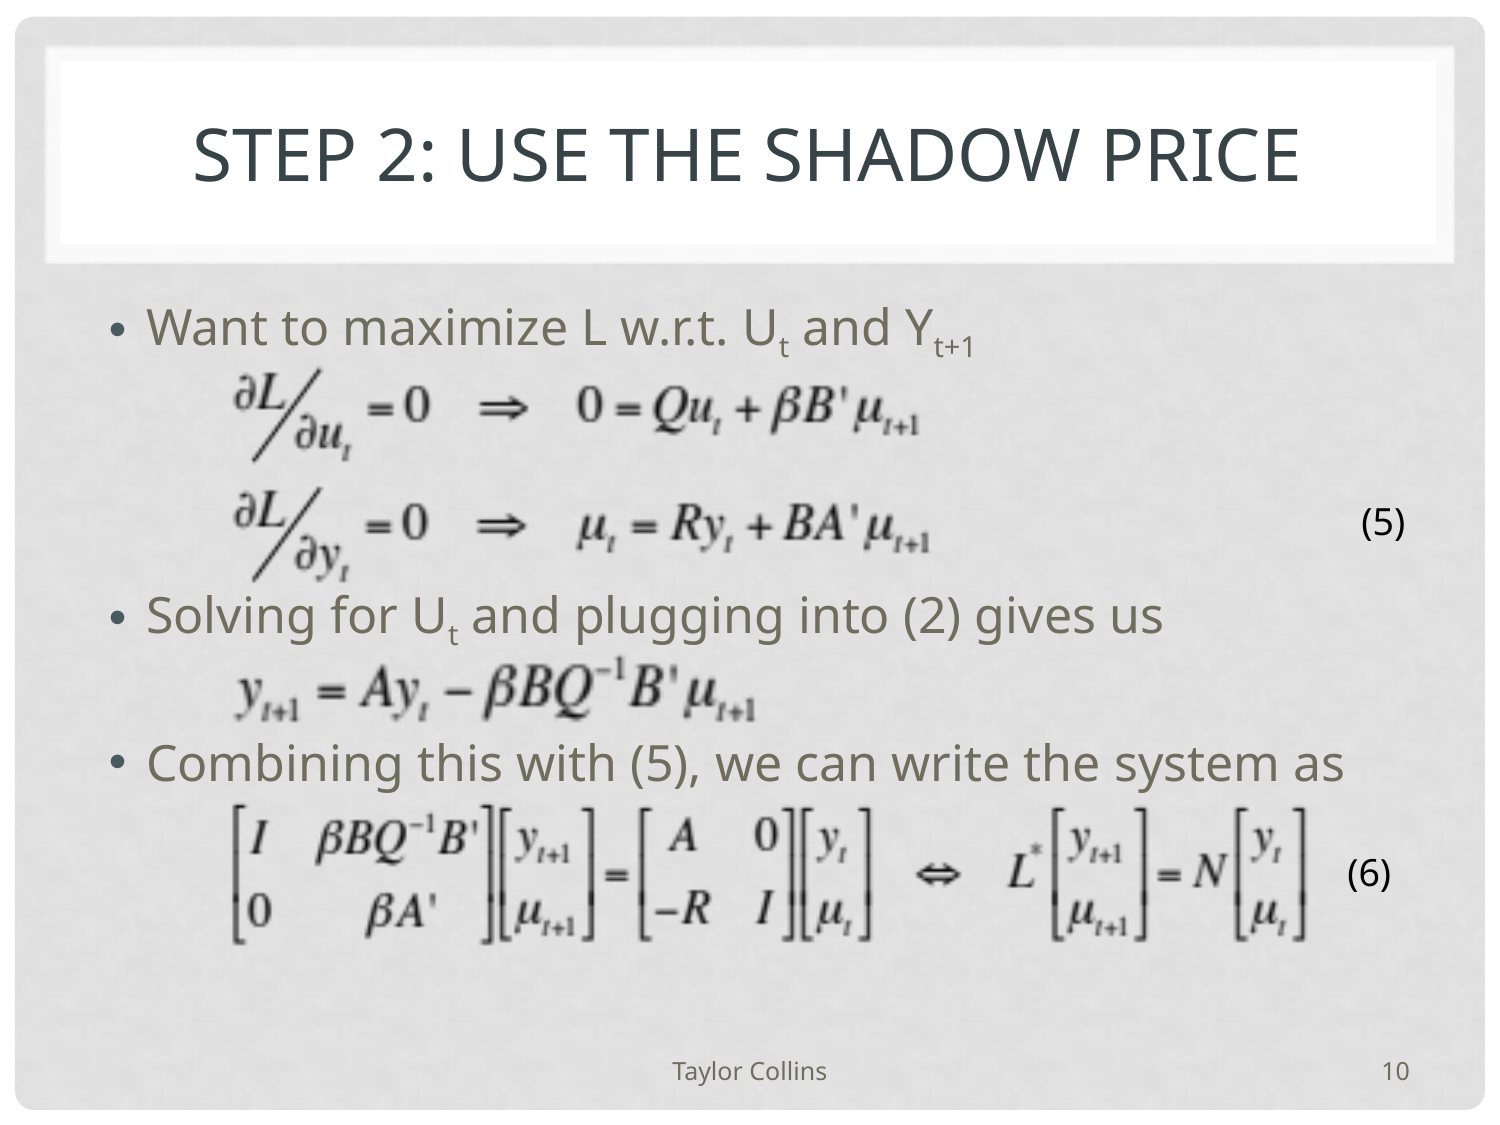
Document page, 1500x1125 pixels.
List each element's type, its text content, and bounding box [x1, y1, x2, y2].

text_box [227, 643, 762, 731]
footer Taylor Collins [512, 1042, 988, 1103]
text_box (5) [1346, 490, 1425, 551]
text_box (6) [1332, 841, 1411, 901]
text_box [227, 797, 1311, 947]
title Step 2: Use the shadow price [69, 66, 1425, 238]
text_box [227, 360, 939, 587]
slide_number 10 [1074, 1042, 1425, 1103]
list Want to maximize L w.r.t. Ut and Yt+1 Solving for Ut and plugging into (2) gives us Combining this with (5), we can write the system as [75, 287, 1425, 1005]
